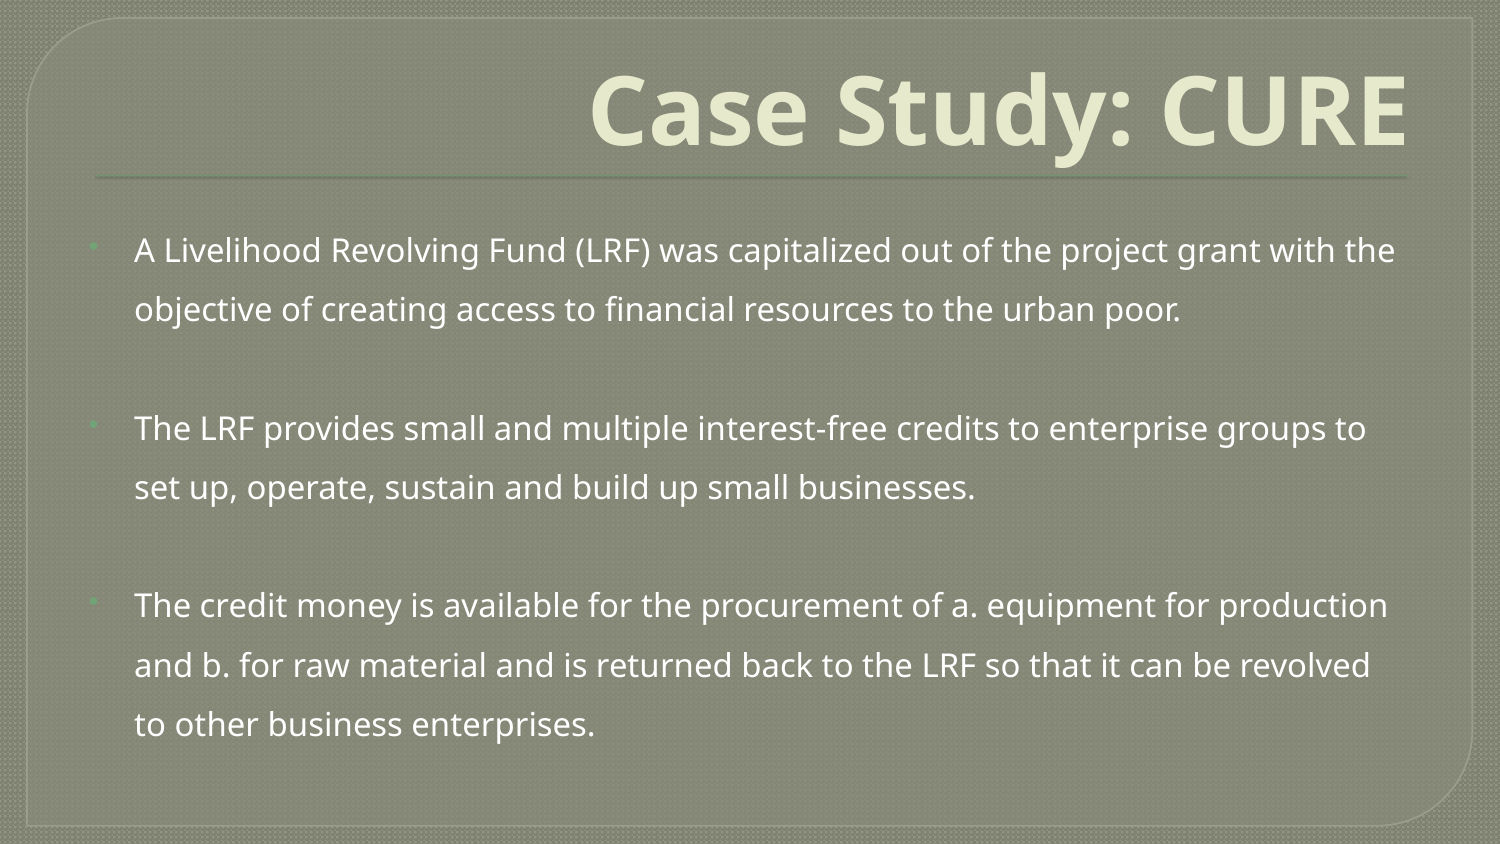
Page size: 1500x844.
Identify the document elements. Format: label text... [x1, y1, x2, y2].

list A Livelihood Revolving Fund (LRF) was capitalized out of the project grant with the objective of creating access to financial resources to the urban poor. The LRF provides small and multiple interest-free credits to enterprise groups to set up, operate, sustain and build up small businesses. The credit money is available for the procurement of a. equipment for production and b. for raw material and is returned back to the LRF so that it can be revolved to other business enterprises. [75, 202, 1425, 760]
title Case Study: CURE [75, 31, 1425, 172]
